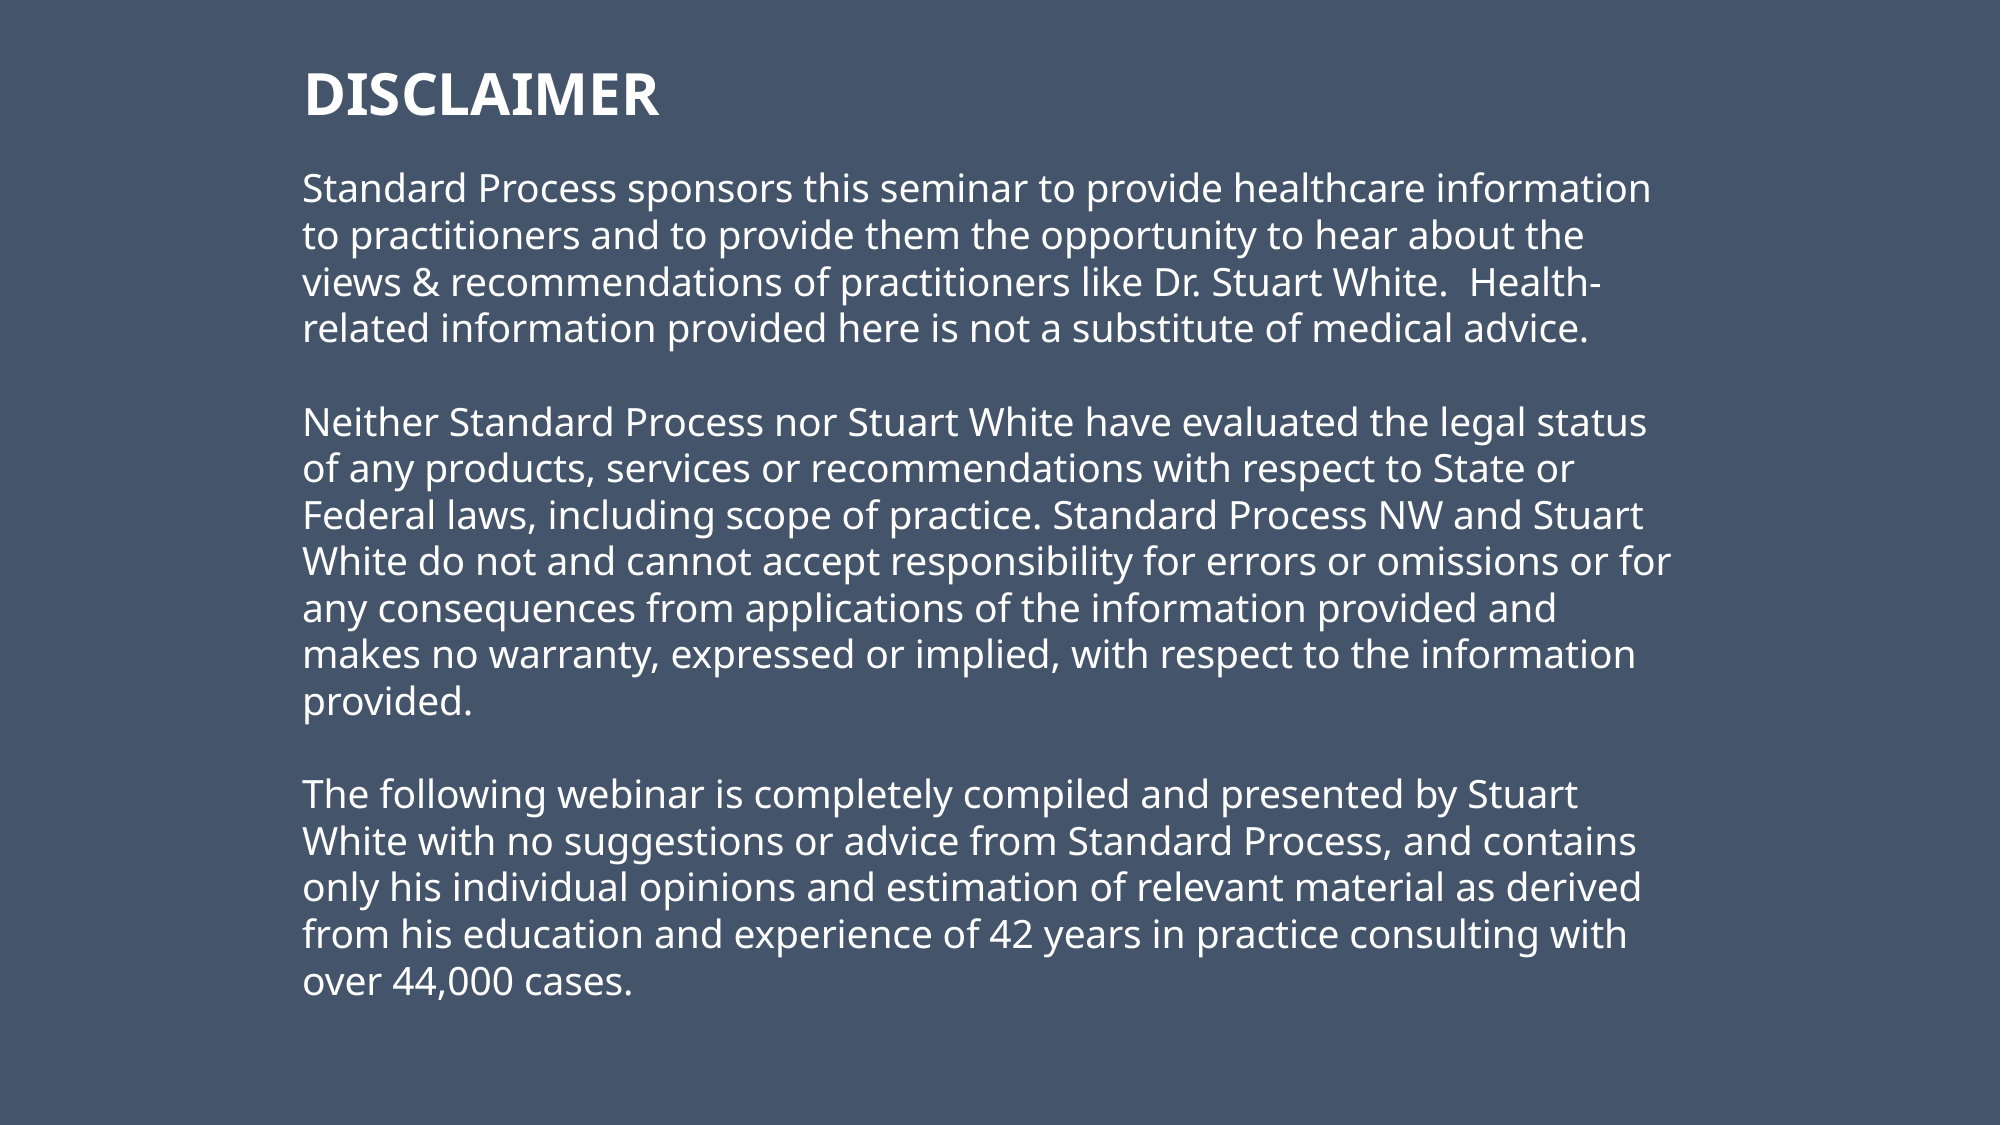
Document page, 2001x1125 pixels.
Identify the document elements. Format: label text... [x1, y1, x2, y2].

text_box Standard Process sponsors this seminar to provide healthcare information to practitioners and to provide them the opportunity to hear about the views & recommendations of practitioners like Dr. Stuart White. Health-related information provided here is not a substitute of medical advice. Neither Standard Process nor Stuart White have evaluated the legal status of any products, services or recommendations with respect to State or Federal laws, including scope of practice. Standard Process NW and Stuart White do not and cannot accept responsibility for errors or omissions or for any consequences from applications of the information provided and makes no warranty, expressed or implied, with respect to the information provided. The following webinar is completely compiled and presented by Stuart White with no suggestions or advice from Standard Process, and contains only his individual opinions and estimation of relevant material as derived from his education and experience of 42 years in practice consulting with over 44,000 cases. [287, 156, 1700, 1011]
text_box DISCLAIMER [288, 50, 742, 135]
